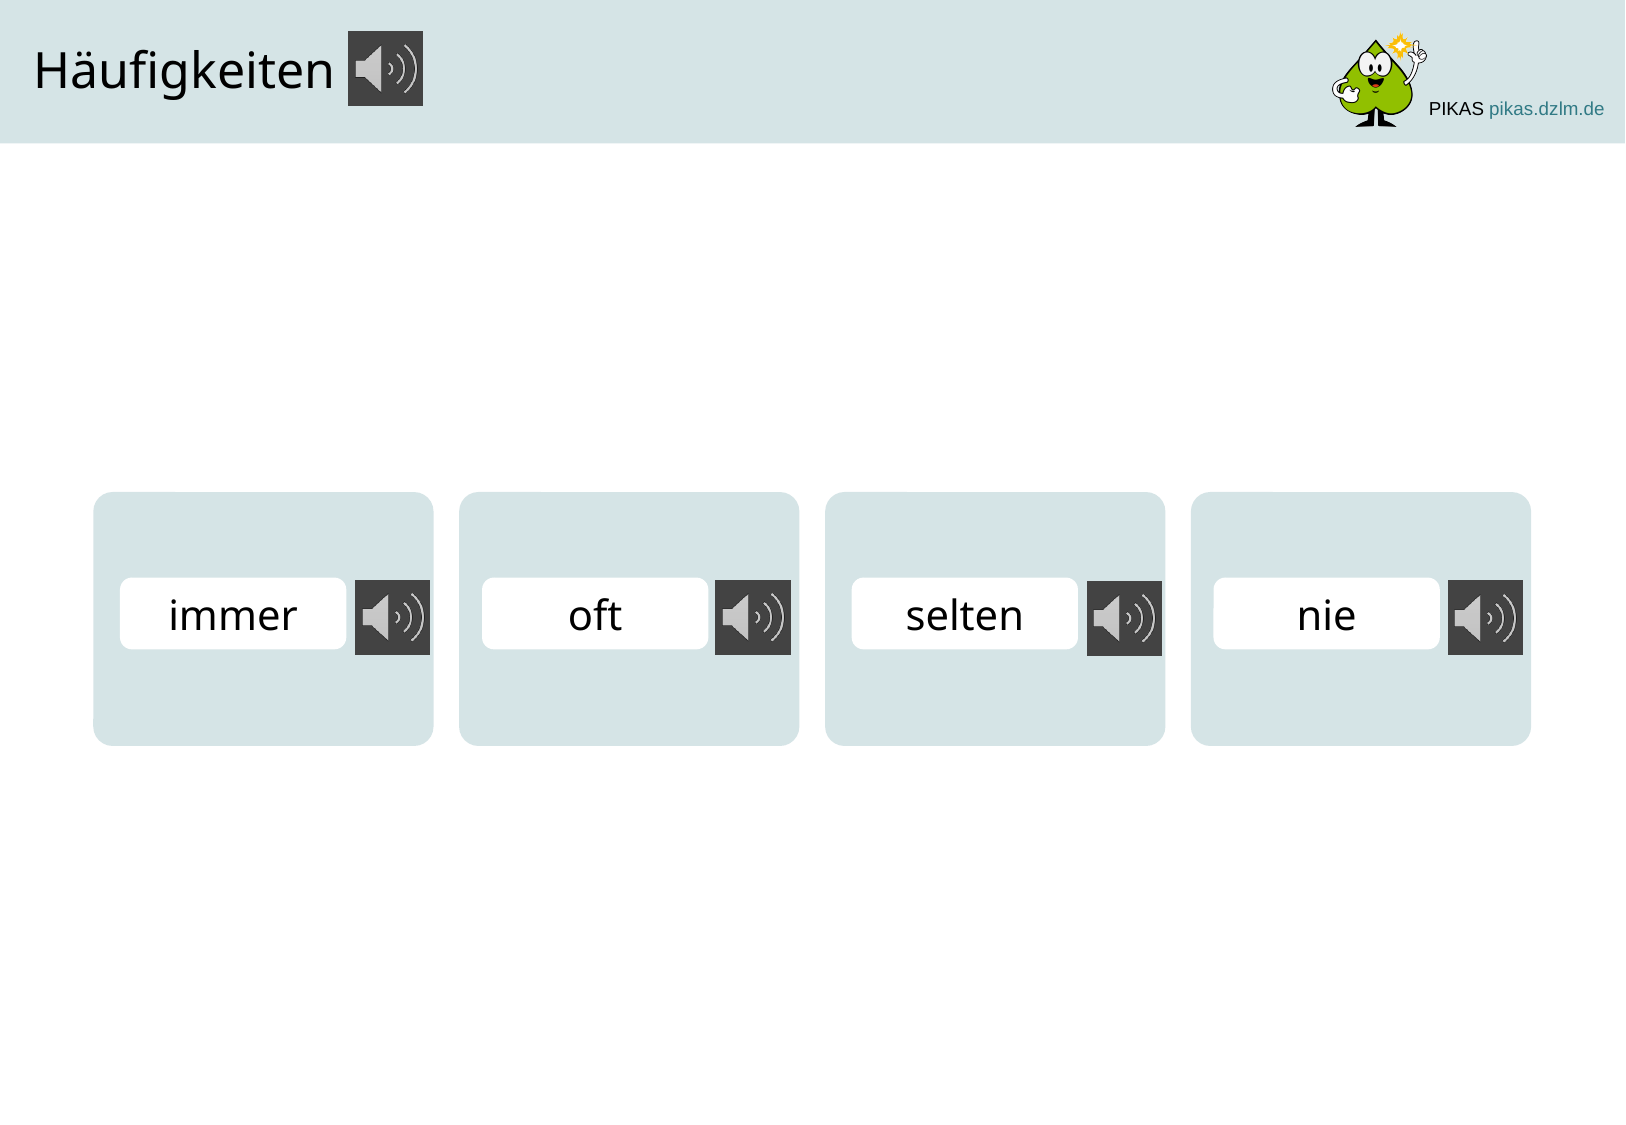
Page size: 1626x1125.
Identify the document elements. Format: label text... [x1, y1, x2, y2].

picture [1085, 579, 1163, 657]
picture [1446, 579, 1524, 657]
picture [347, 30, 424, 107]
text_box [458, 490, 801, 748]
text_box nie [1213, 577, 1440, 650]
picture [714, 578, 792, 656]
text_box oft [482, 577, 709, 650]
text_box [824, 490, 1167, 748]
picture [1332, 28, 1427, 127]
text_box selten [851, 577, 1078, 650]
text_box [1189, 490, 1533, 748]
text_box immer [119, 577, 347, 650]
picture [354, 578, 431, 656]
text_box [92, 490, 435, 748]
text_box Häufigkeiten [23, 23, 472, 114]
